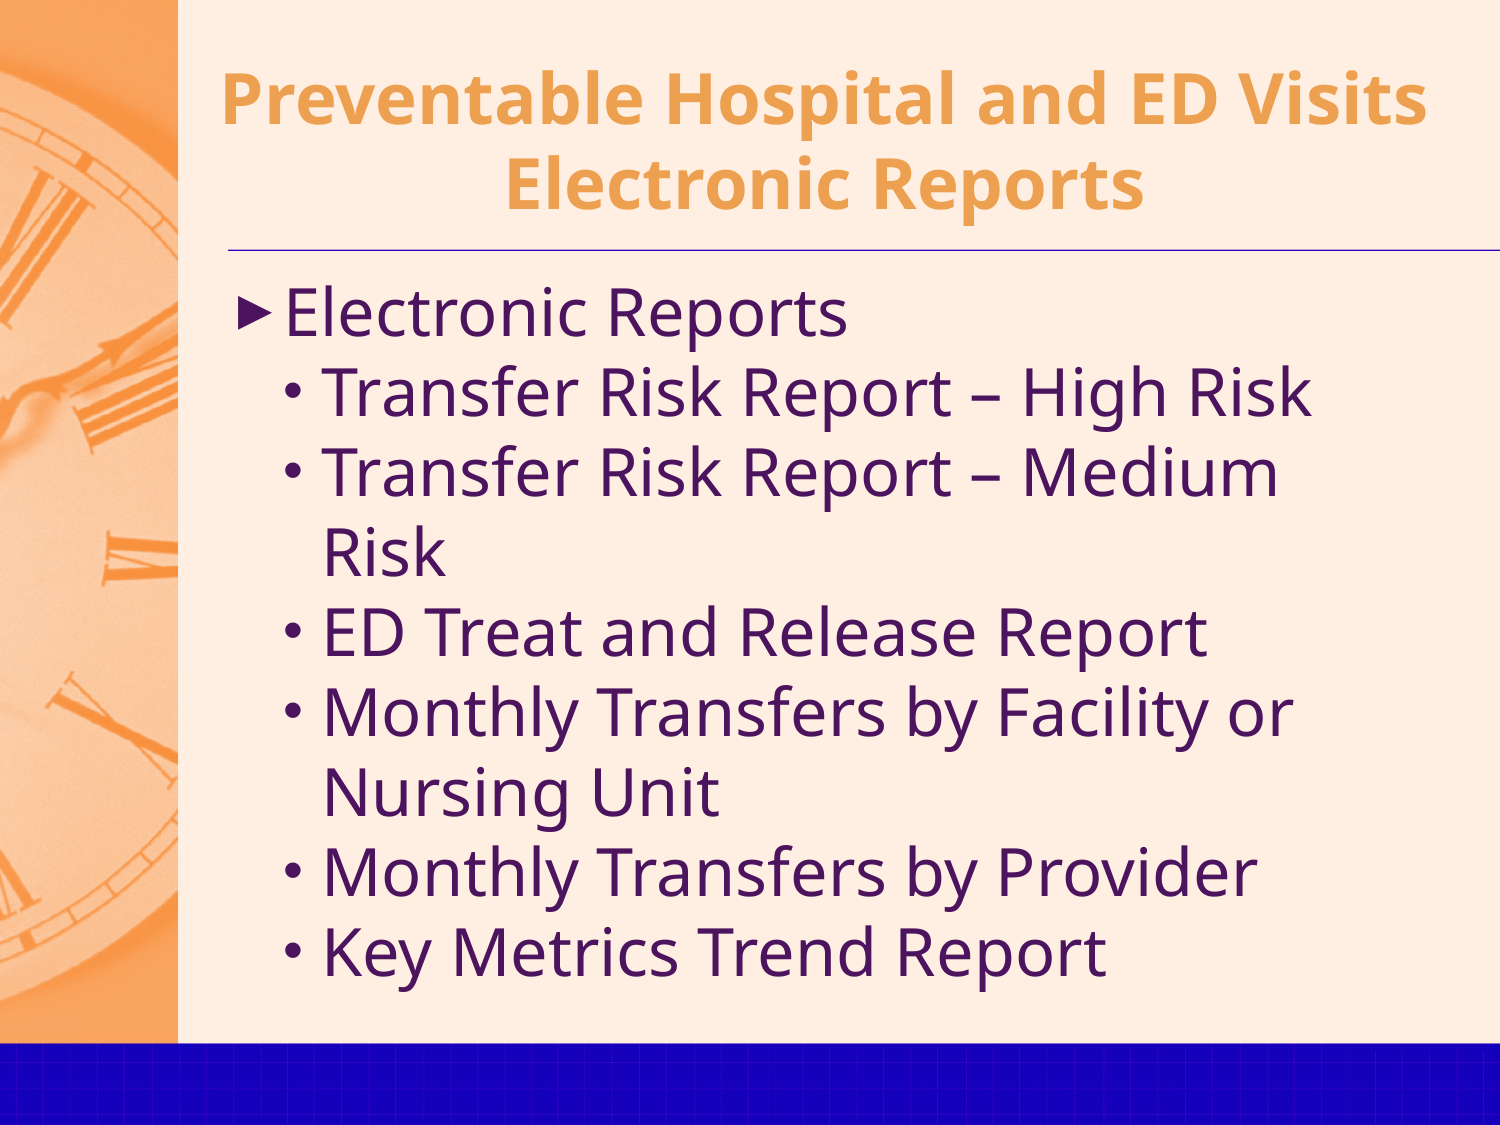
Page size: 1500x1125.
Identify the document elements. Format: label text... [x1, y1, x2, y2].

title Preventable Hospital and ED Visits Electronic Reports [174, 45, 1475, 233]
list Electronic Reports Transfer Risk Report – High Risk Transfer Risk Report – Medium Risk ED Treat and Release Report Monthly Transfers by Facility or Nursing Unit Monthly Transfers by Provider Key Metrics Trend Report [212, 262, 1425, 1005]
picture [0, 0, 1500, 1125]
